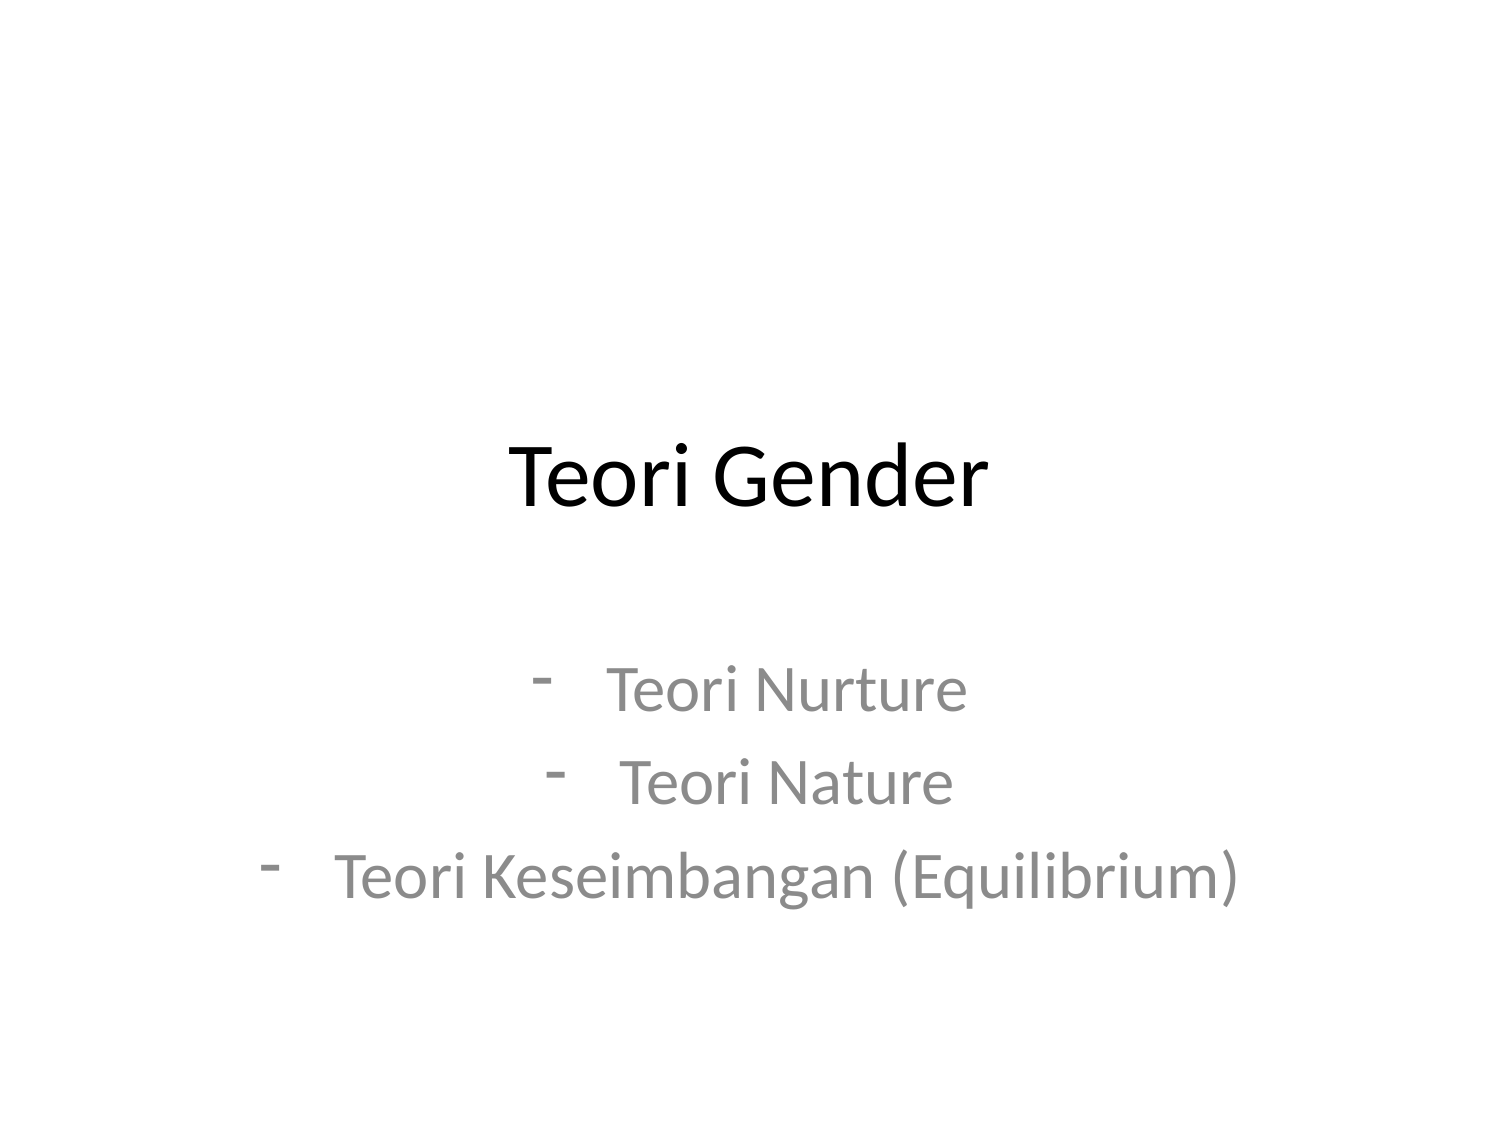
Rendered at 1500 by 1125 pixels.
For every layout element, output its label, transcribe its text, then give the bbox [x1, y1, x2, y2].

subtitle Teori Nurture Teori Nature Teori Keseimbangan (Equilibrium) [225, 637, 1275, 925]
title Teori Gender [112, 349, 1388, 591]
